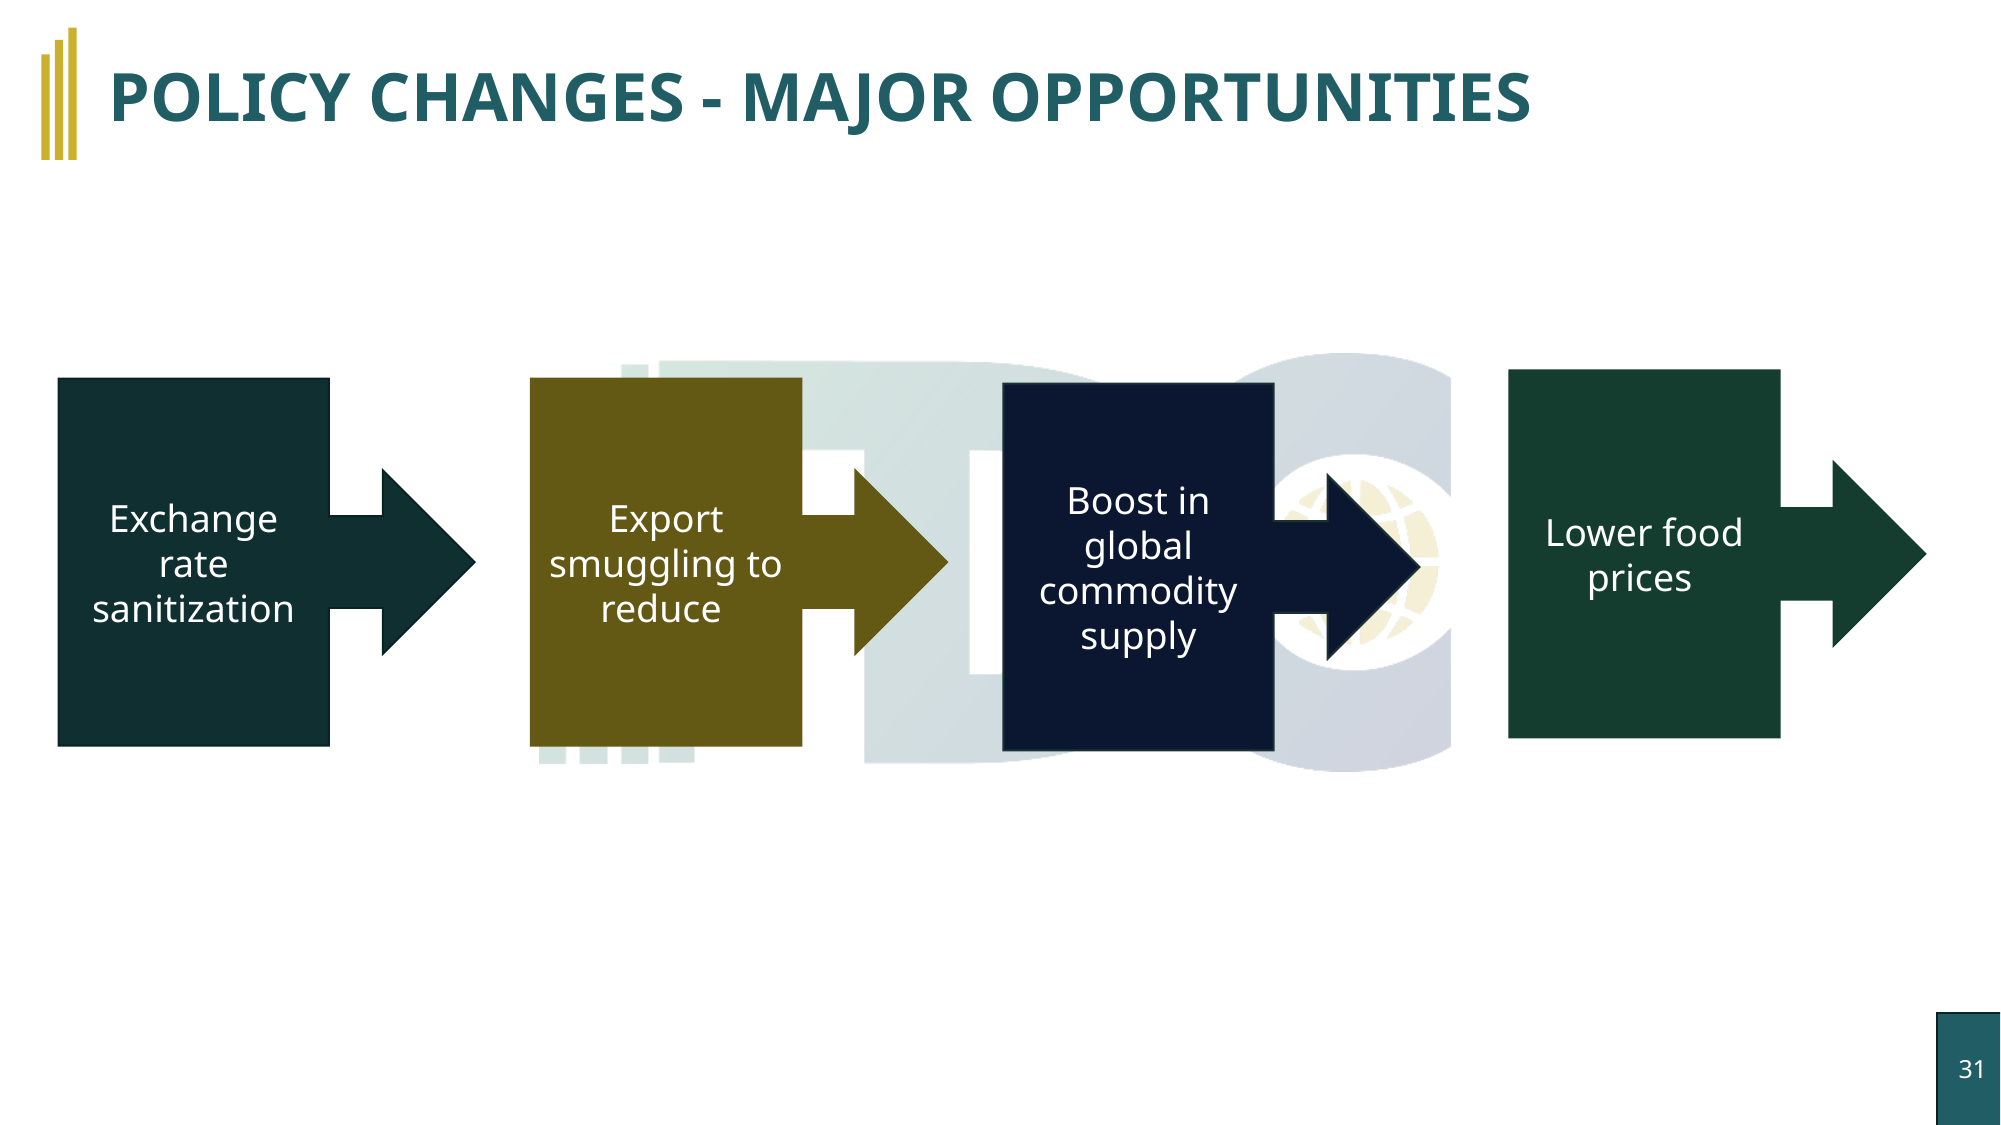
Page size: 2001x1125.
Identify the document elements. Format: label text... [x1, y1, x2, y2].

text_box Exchange rate sanitization [57, 377, 477, 747]
text_box Boost in global commodity supply [1002, 382, 1421, 752]
text_box Lower food prices [1508, 369, 1927, 739]
text_box Export smuggling to reduce [529, 377, 949, 747]
title POLICY CHANGES - MAJOR OPPORTUNITIES [93, 50, 1997, 150]
